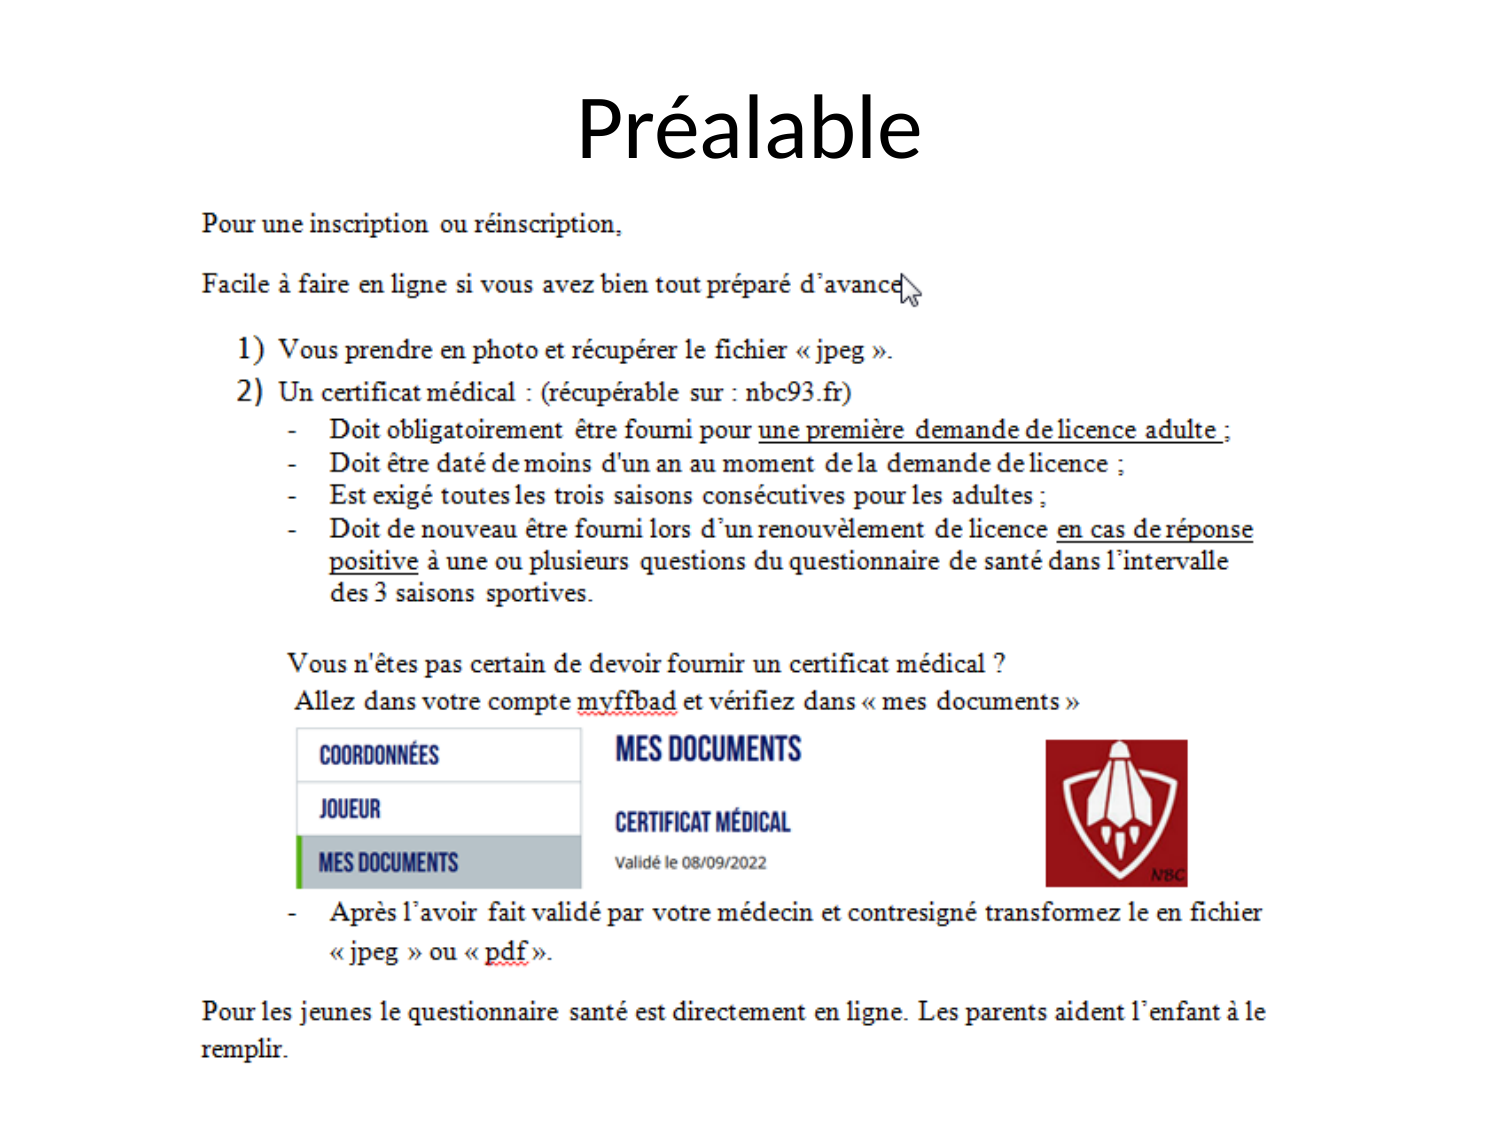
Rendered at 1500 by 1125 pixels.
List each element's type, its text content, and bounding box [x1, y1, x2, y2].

picture [182, 199, 1282, 1072]
title Préalable [75, 45, 1425, 200]
